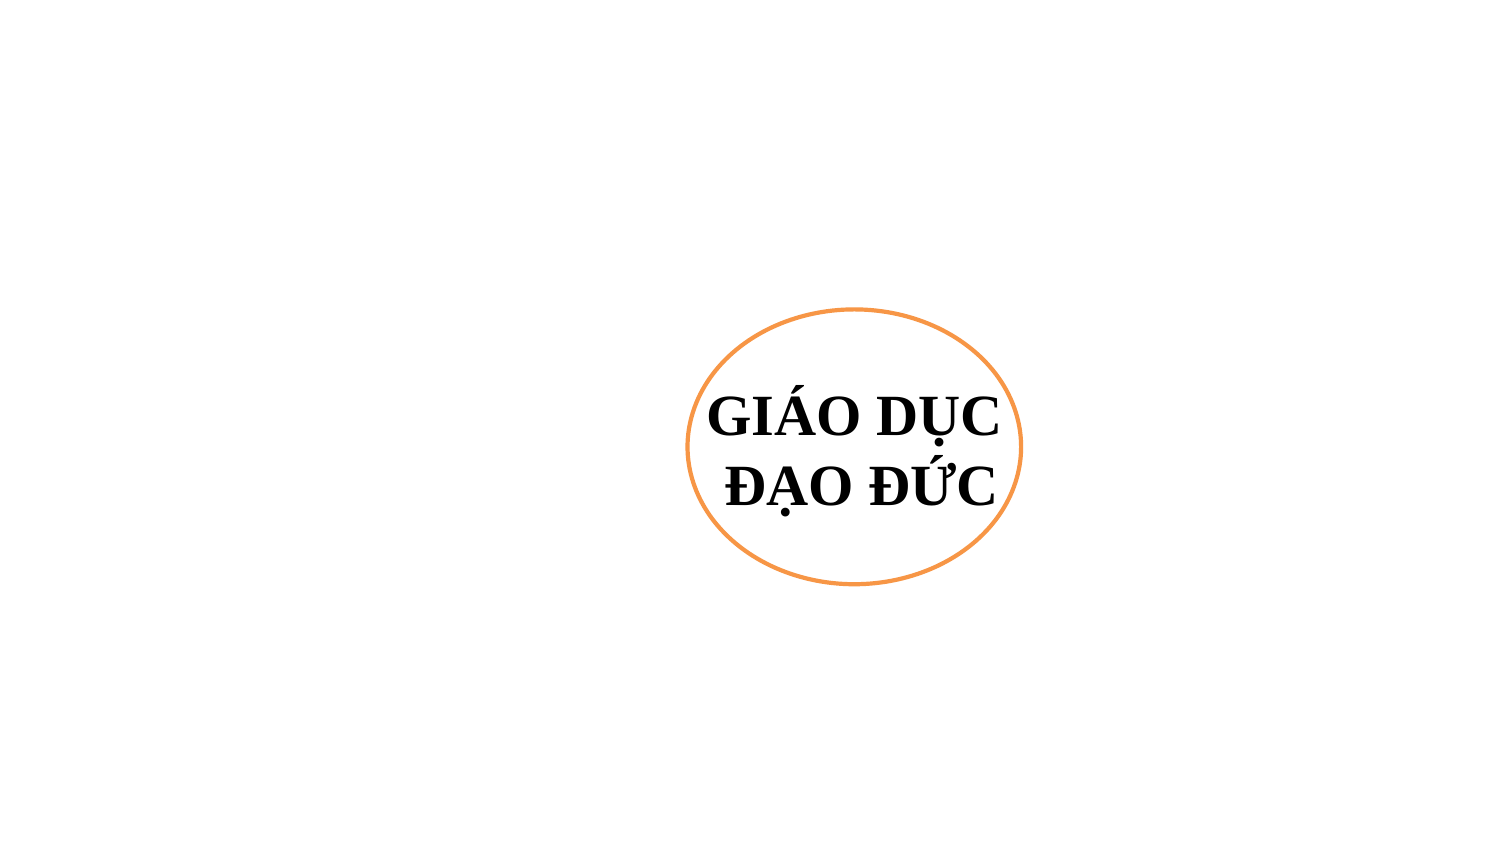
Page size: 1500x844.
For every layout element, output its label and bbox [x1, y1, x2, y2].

text_box [0, 0, 1500, 844]
